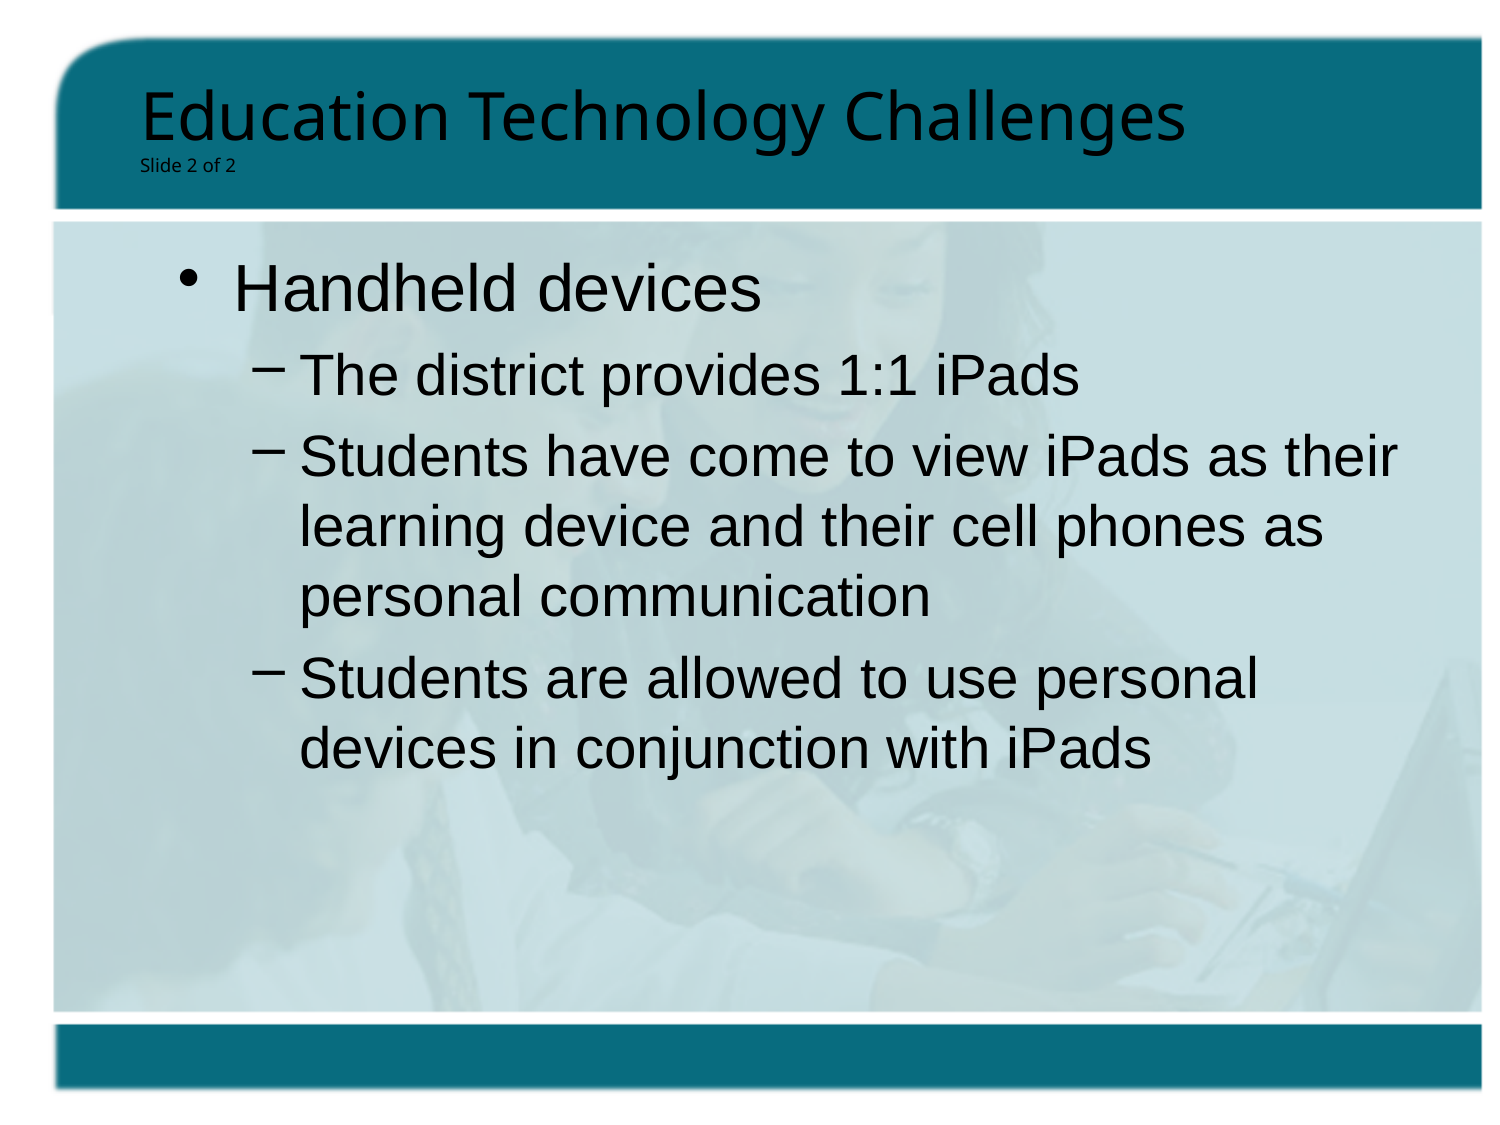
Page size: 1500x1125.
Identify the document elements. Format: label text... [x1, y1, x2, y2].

picture [0, 0, 1500, 1125]
list Handheld devices The district provides 1:1 iPads Students have come to view iPads as their learning device and their cell phones as personal communication Students are allowed to use personal devices in conjunction with iPads [162, 237, 1438, 1025]
title Education Technology Challenges Slide 2 of 2 [125, 62, 1400, 188]
